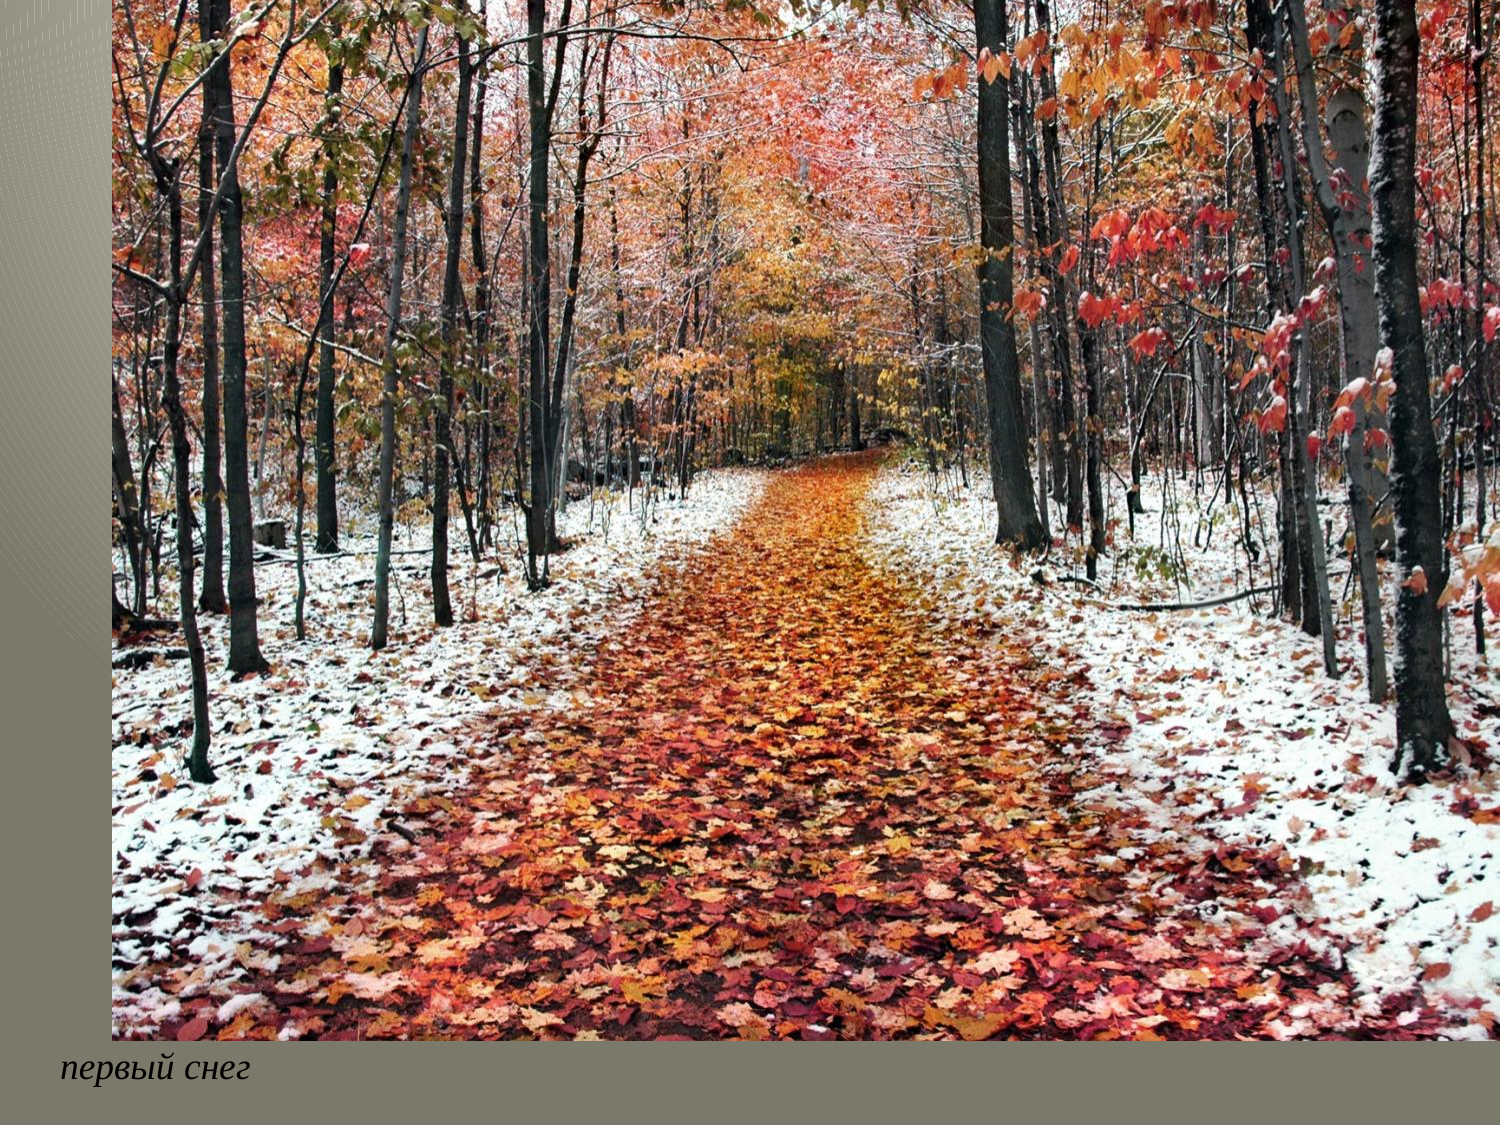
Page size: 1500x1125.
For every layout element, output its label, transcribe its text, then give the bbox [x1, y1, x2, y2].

picture [111, 0, 1500, 1042]
text_box первый снег [45, 1034, 266, 1095]
